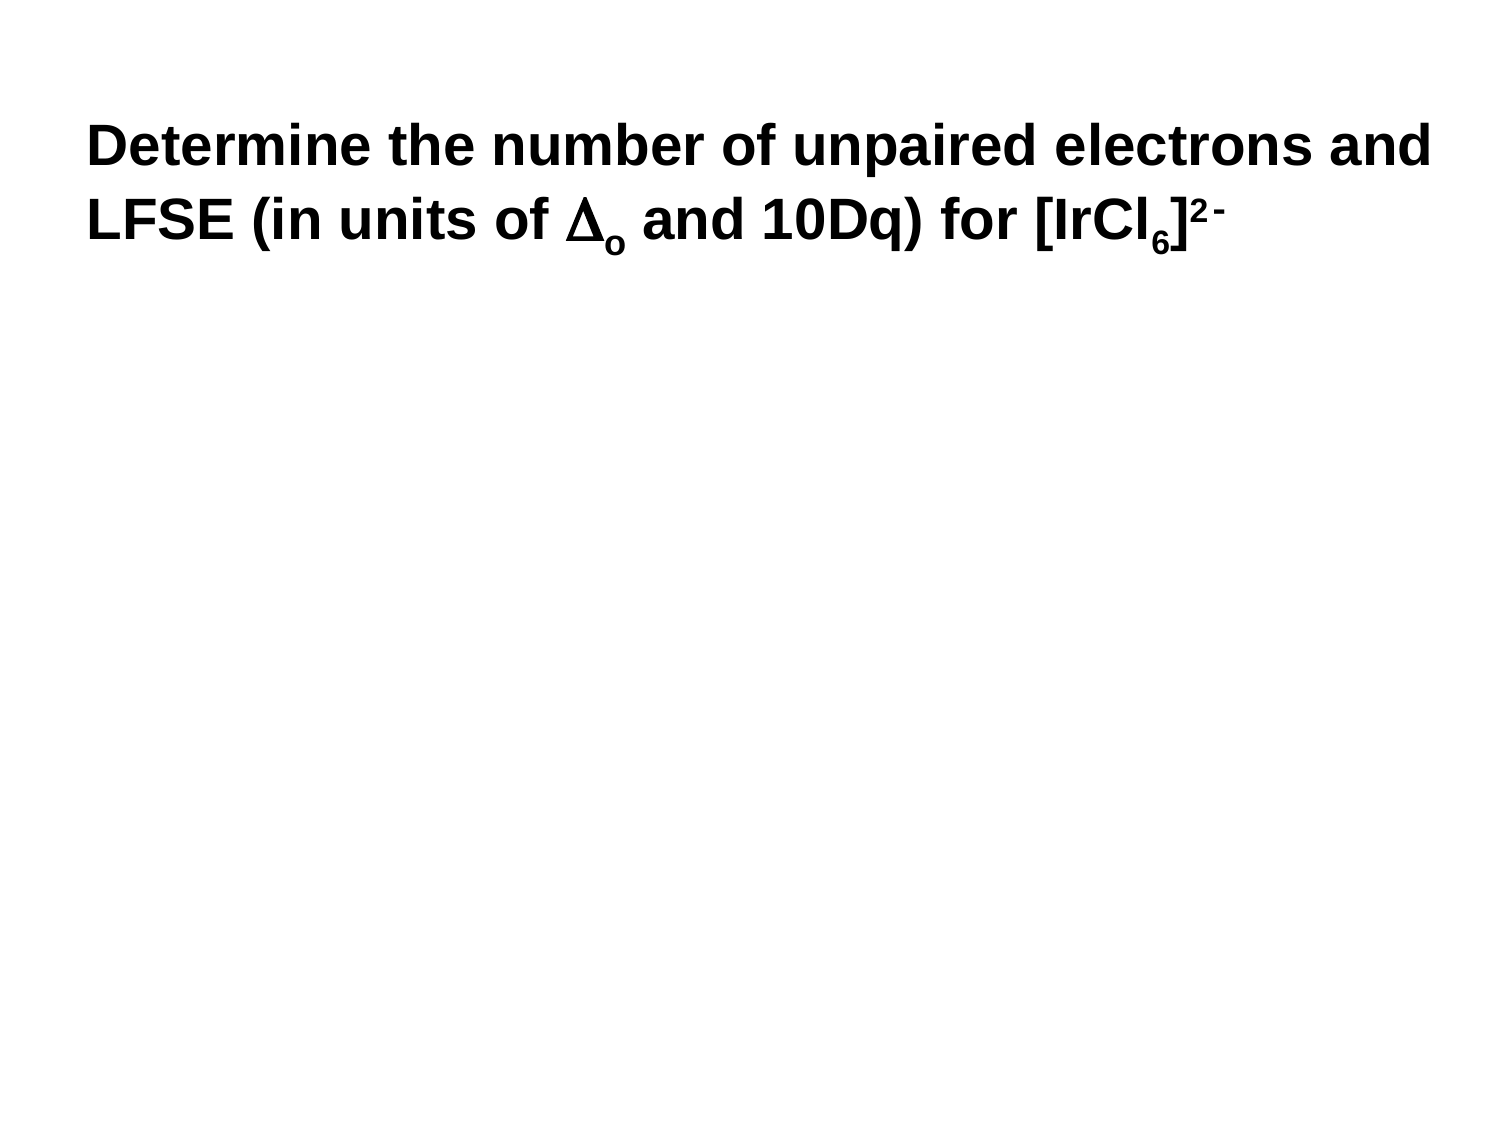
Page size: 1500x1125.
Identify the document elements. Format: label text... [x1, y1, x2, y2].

text_box Determine the number of unpaired electrons and LFSE (in units of o and 10Dq) for [IrCl6]2- [72, 99, 1497, 270]
